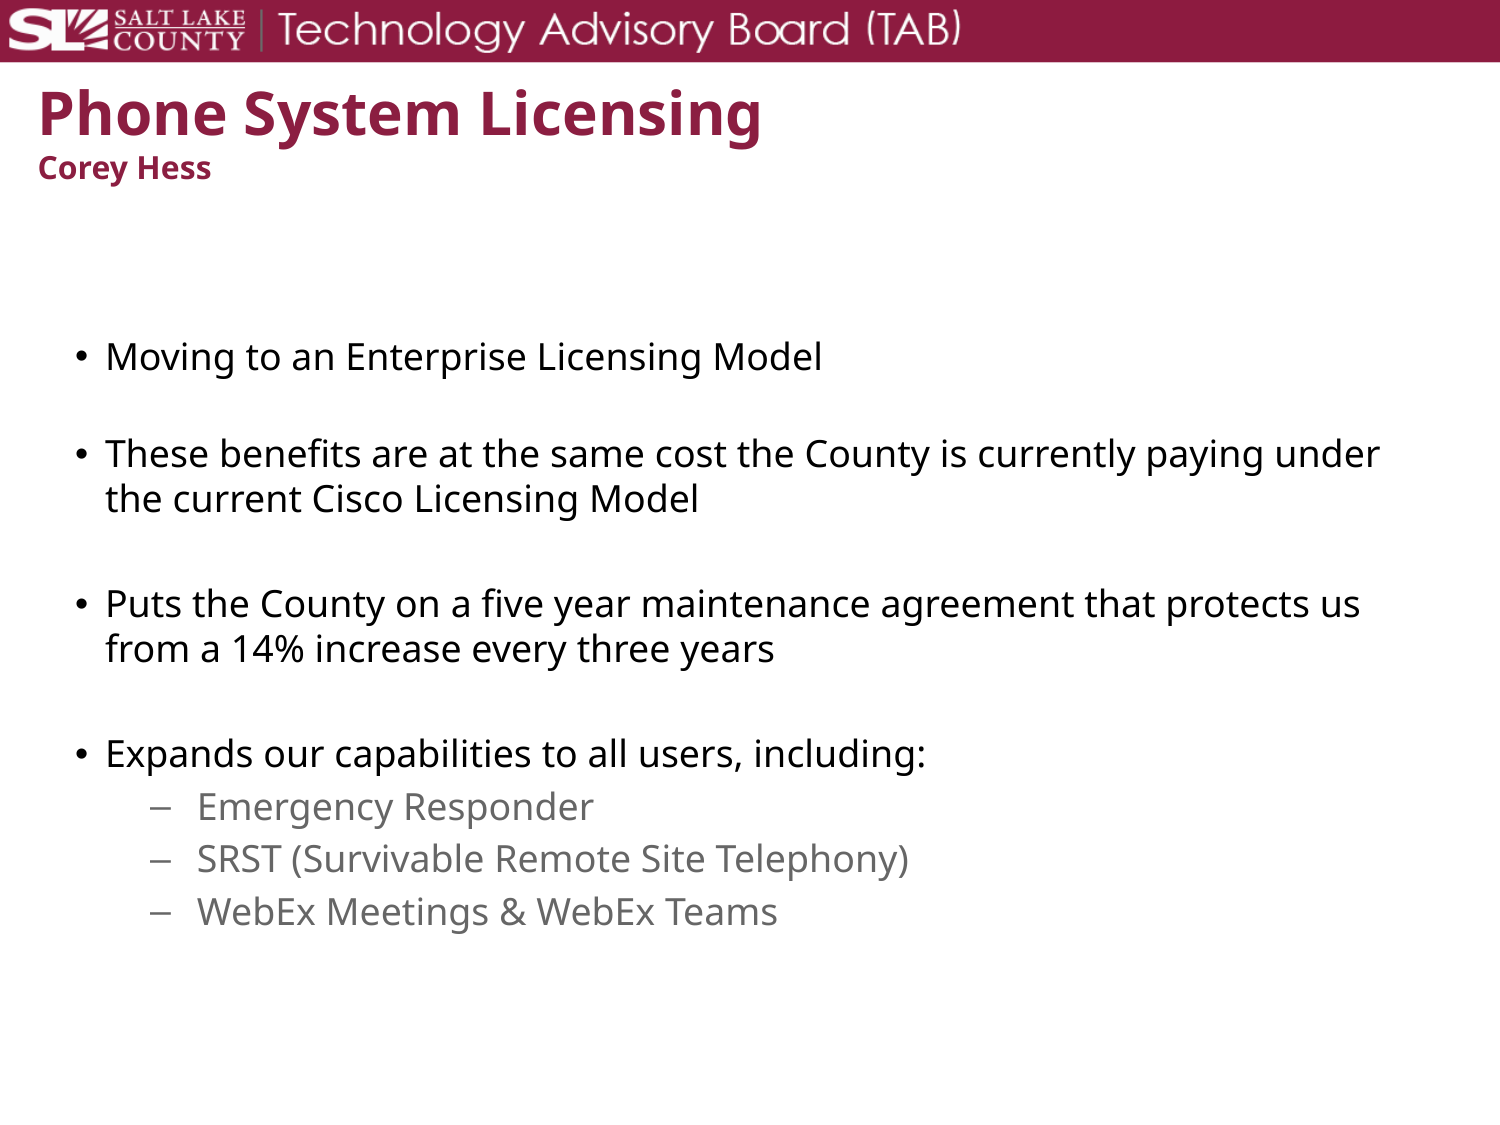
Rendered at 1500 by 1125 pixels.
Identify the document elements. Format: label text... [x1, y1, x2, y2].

picture [0, 0, 1500, 1125]
title Phone System Licensing Corey Hess [37, 75, 1388, 188]
list Moving to an Enterprise Licensing Model These benefits are at the same cost the County is currently paying under the current Cisco Licensing Model Puts the County on a five year maintenance agreement that protects us from a 14% increase every three years Expands our capabilities to all users, including: Emergency Responder SRST (Survivable Remote Site Telephony) WebEx Meetings & WebEx Teams [75, 333, 1425, 1094]
